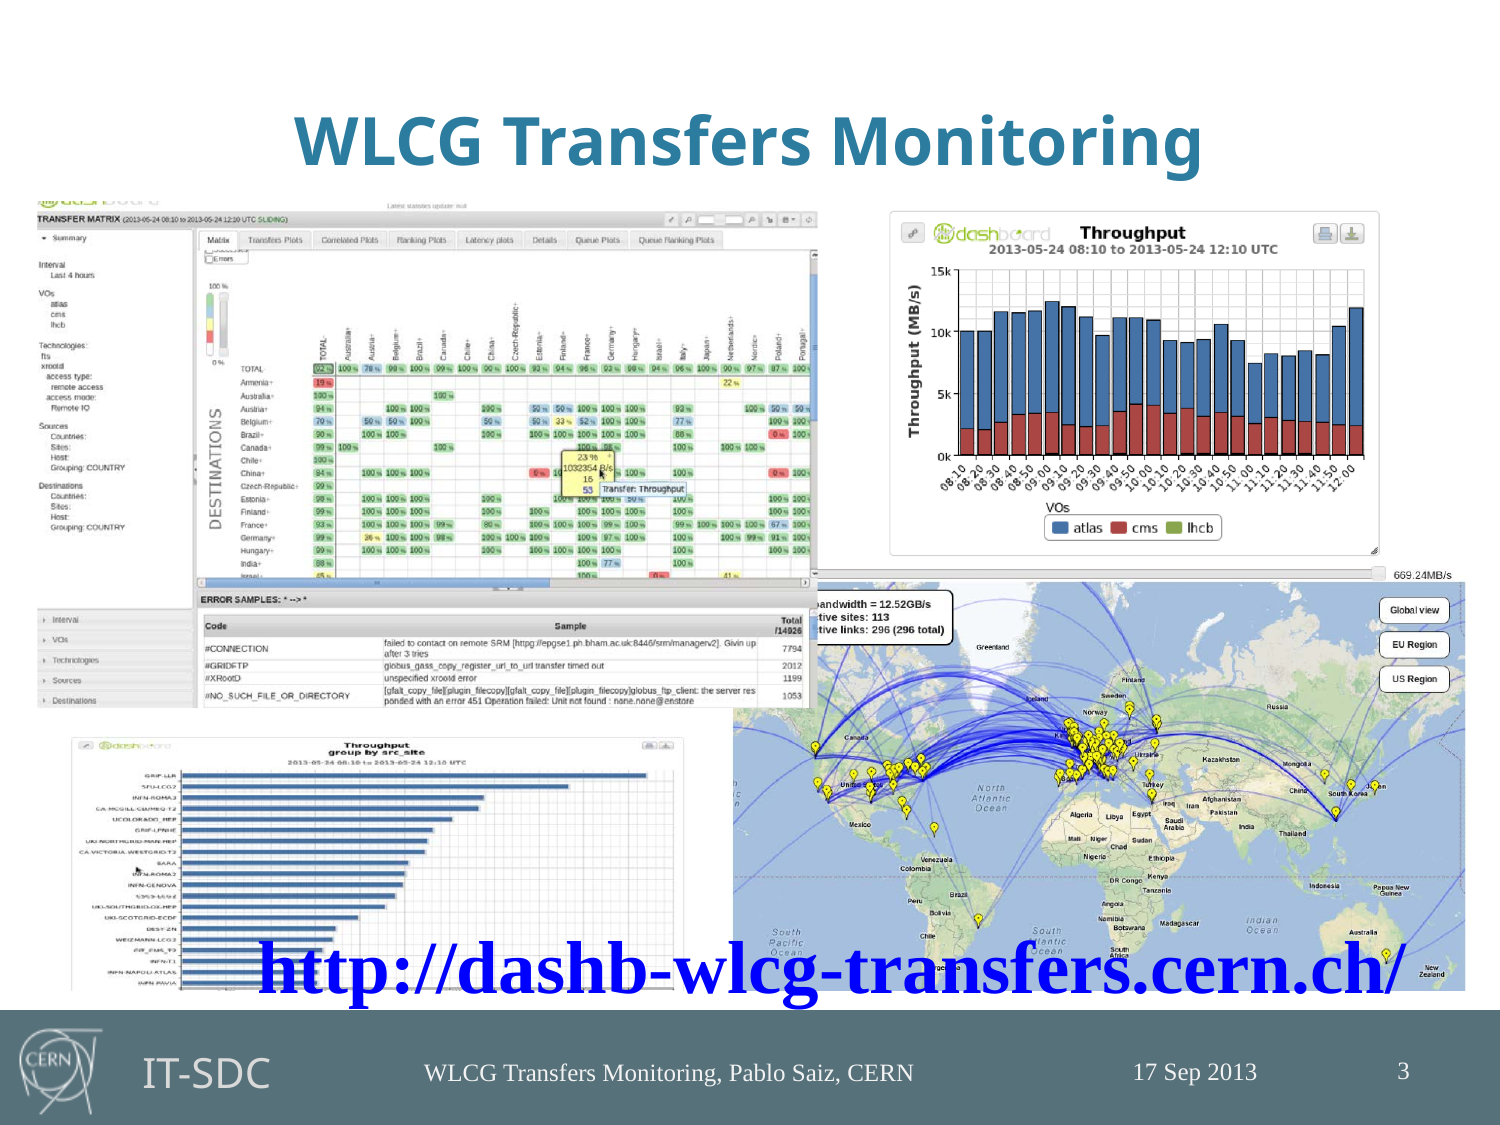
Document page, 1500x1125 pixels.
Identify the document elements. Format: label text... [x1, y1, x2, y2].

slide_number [1036, 1040, 1273, 1101]
text_box http://dashb-wlcg-transfers.cern.ch/ [242, 1000, 1423, 1017]
title WLCG Transfers Monitoring [75, 45, 1425, 199]
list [21, 200, 1478, 991]
slide_number 3 [1299, 1039, 1425, 1100]
footer WLCG Transfers Monitoring, Pablo Saiz, CERN [322, 1041, 1017, 1101]
